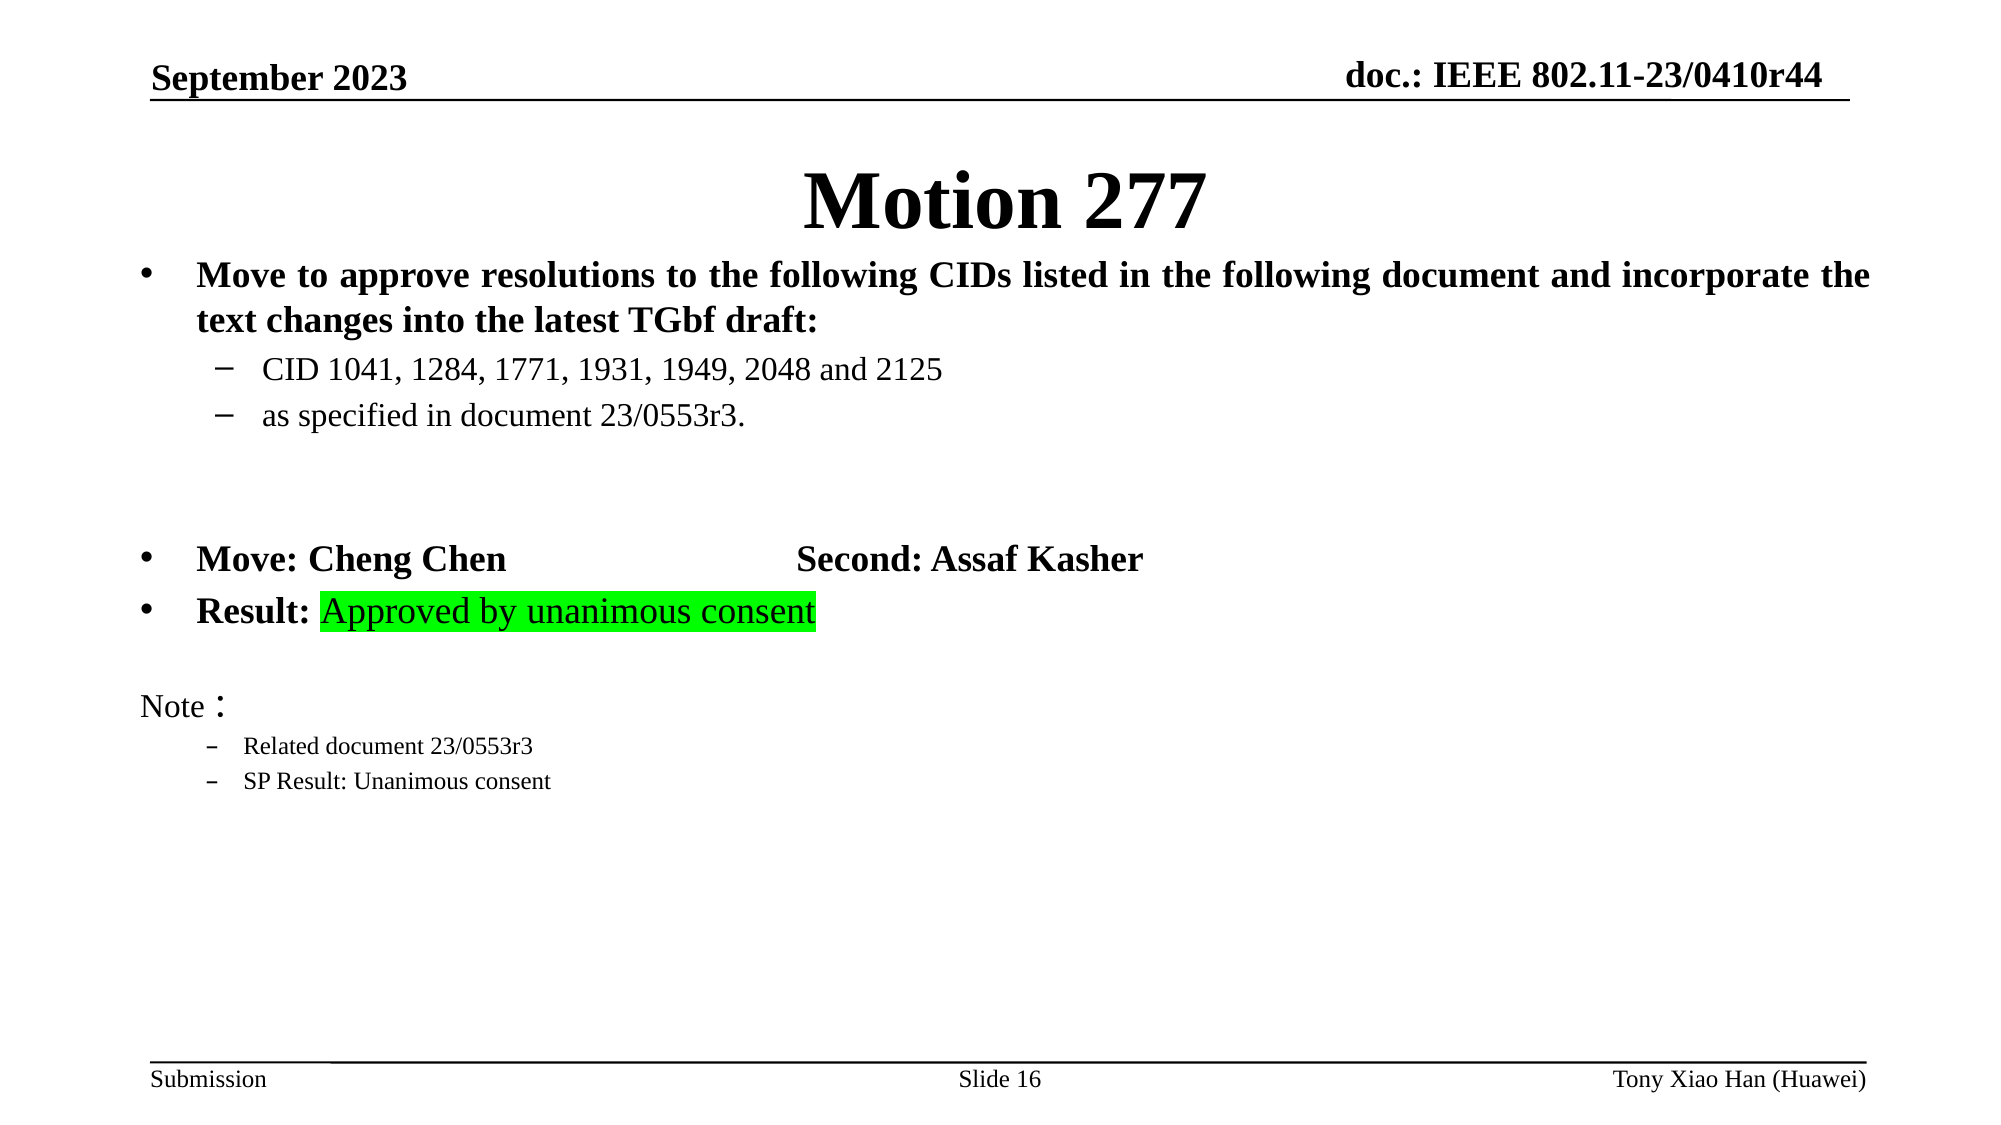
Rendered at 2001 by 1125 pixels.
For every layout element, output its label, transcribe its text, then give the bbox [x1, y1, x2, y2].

text_box Motion 277 [368, 137, 1644, 212]
text_box Move to approve resolutions to the following CIDs listed in the following document and incorporate the text changes into the latest TGbf draft: CID 1041, 1284, 1771, 1931, 1949, 2048 and 2125 as specified in document 23/0553r3. Move: Cheng Chen Second: Assaf Kasher Result: Approved by unanimous consent Note： Related document 23/0553r3 SP Result: Unanimous consent [125, 212, 1888, 900]
